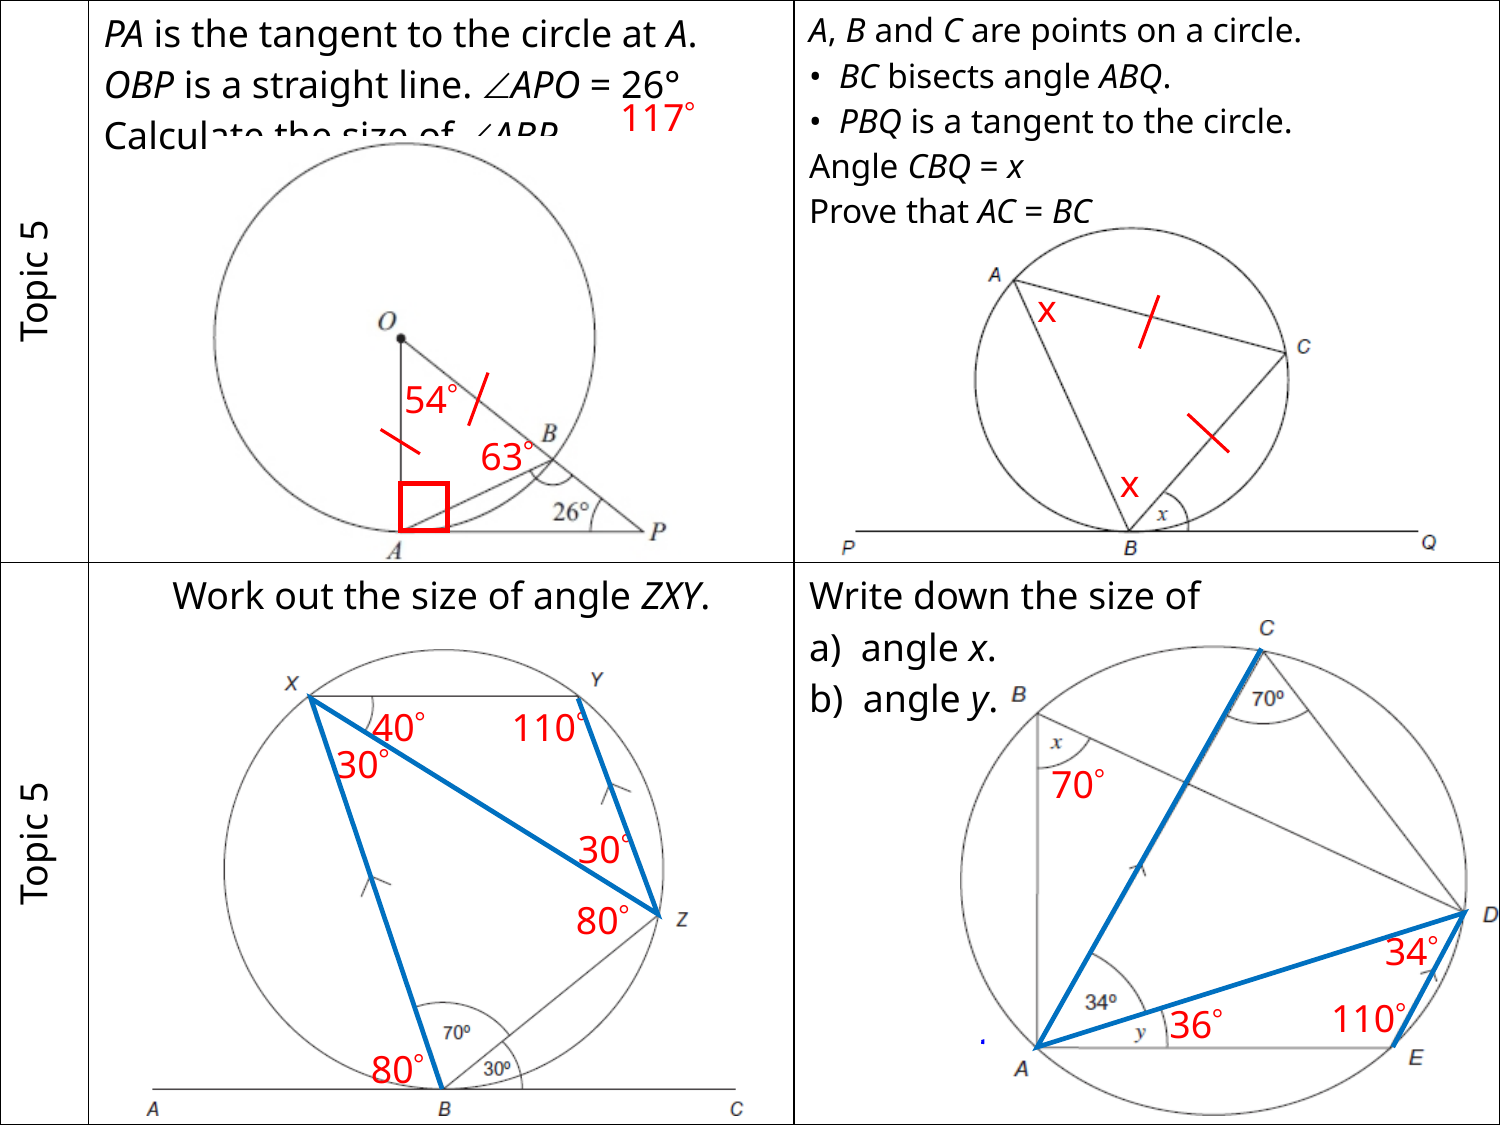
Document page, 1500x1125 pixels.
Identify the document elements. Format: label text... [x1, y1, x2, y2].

picture [210, 136, 681, 561]
table_header A, B and C are points on a circle. • BC bisects angle ABQ. • PBQ is a tangent to the circle. Angle CBQ = x Prove that AC = BC [795, 1, 1499, 562]
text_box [468, 372, 488, 426]
picture [146, 649, 745, 1116]
picture [960, 620, 1500, 1116]
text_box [1139, 295, 1159, 349]
table_header Topic 5 [1, 1, 88, 562]
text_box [1187, 414, 1229, 453]
table_cell Work out the size of angle ZXY. [89, 563, 793, 1124]
table_cell Write down the size of a) angle x. b) angle y. [795, 563, 1499, 1124]
text_box 117 [605, 87, 713, 147]
table_cell Topic 5 [1, 563, 88, 1124]
table_header PA is the tangent to the circle at A. OBP is a straight line. APO = 26° Calculate the size of ABP. [89, 1, 793, 562]
picture [835, 223, 1451, 561]
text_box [380, 429, 420, 454]
